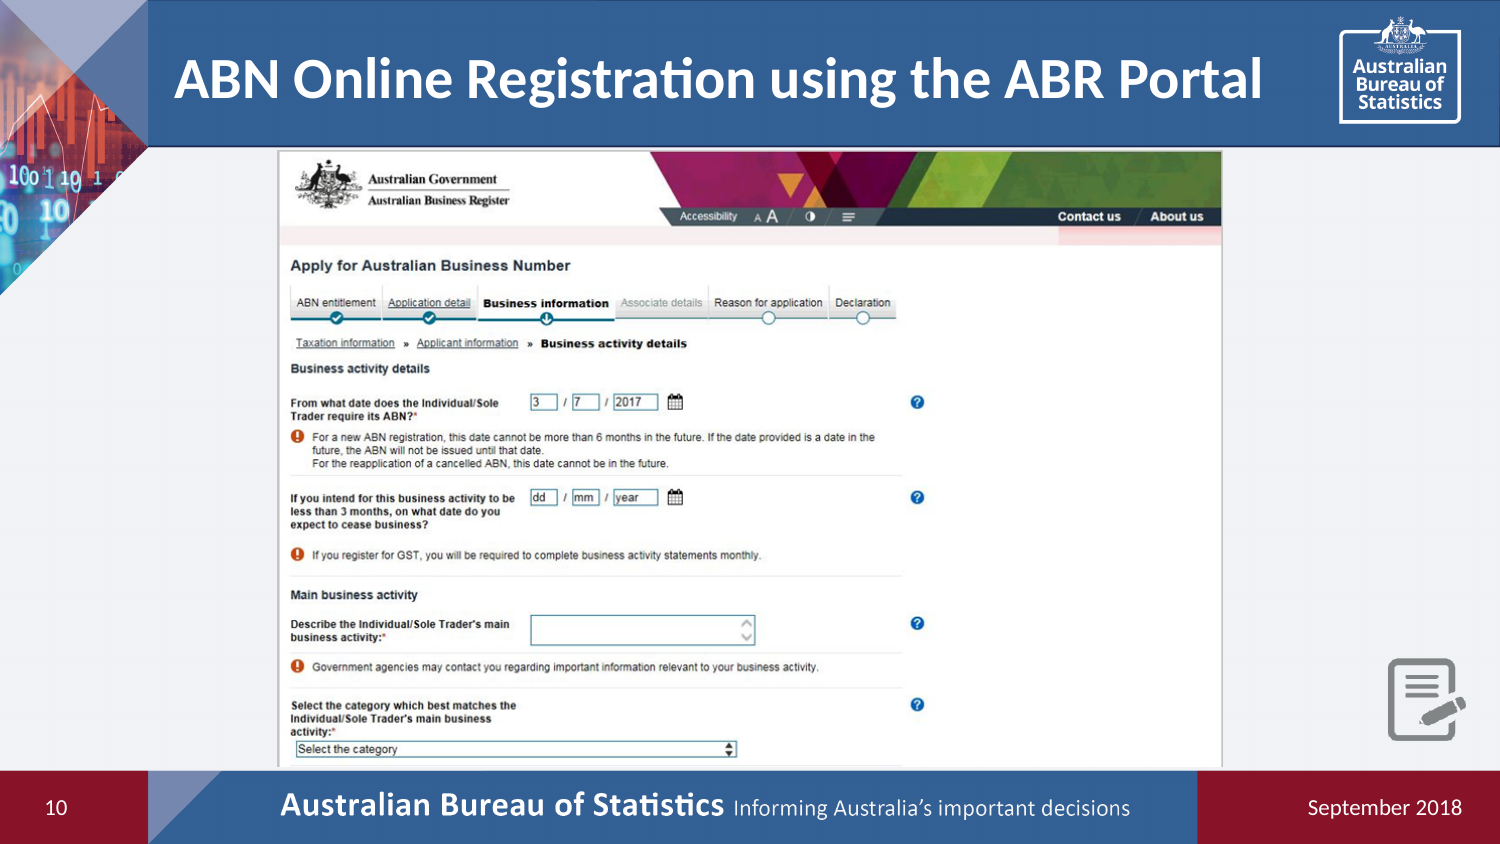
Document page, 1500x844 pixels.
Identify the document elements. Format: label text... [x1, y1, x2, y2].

title ABN Online Registration using the ABR Portal [159, 0, 1317, 151]
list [277, 149, 1223, 768]
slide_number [1210, 788, 1478, 824]
picture [0, 0, 1500, 844]
slide_number 10 [29, 788, 113, 824]
